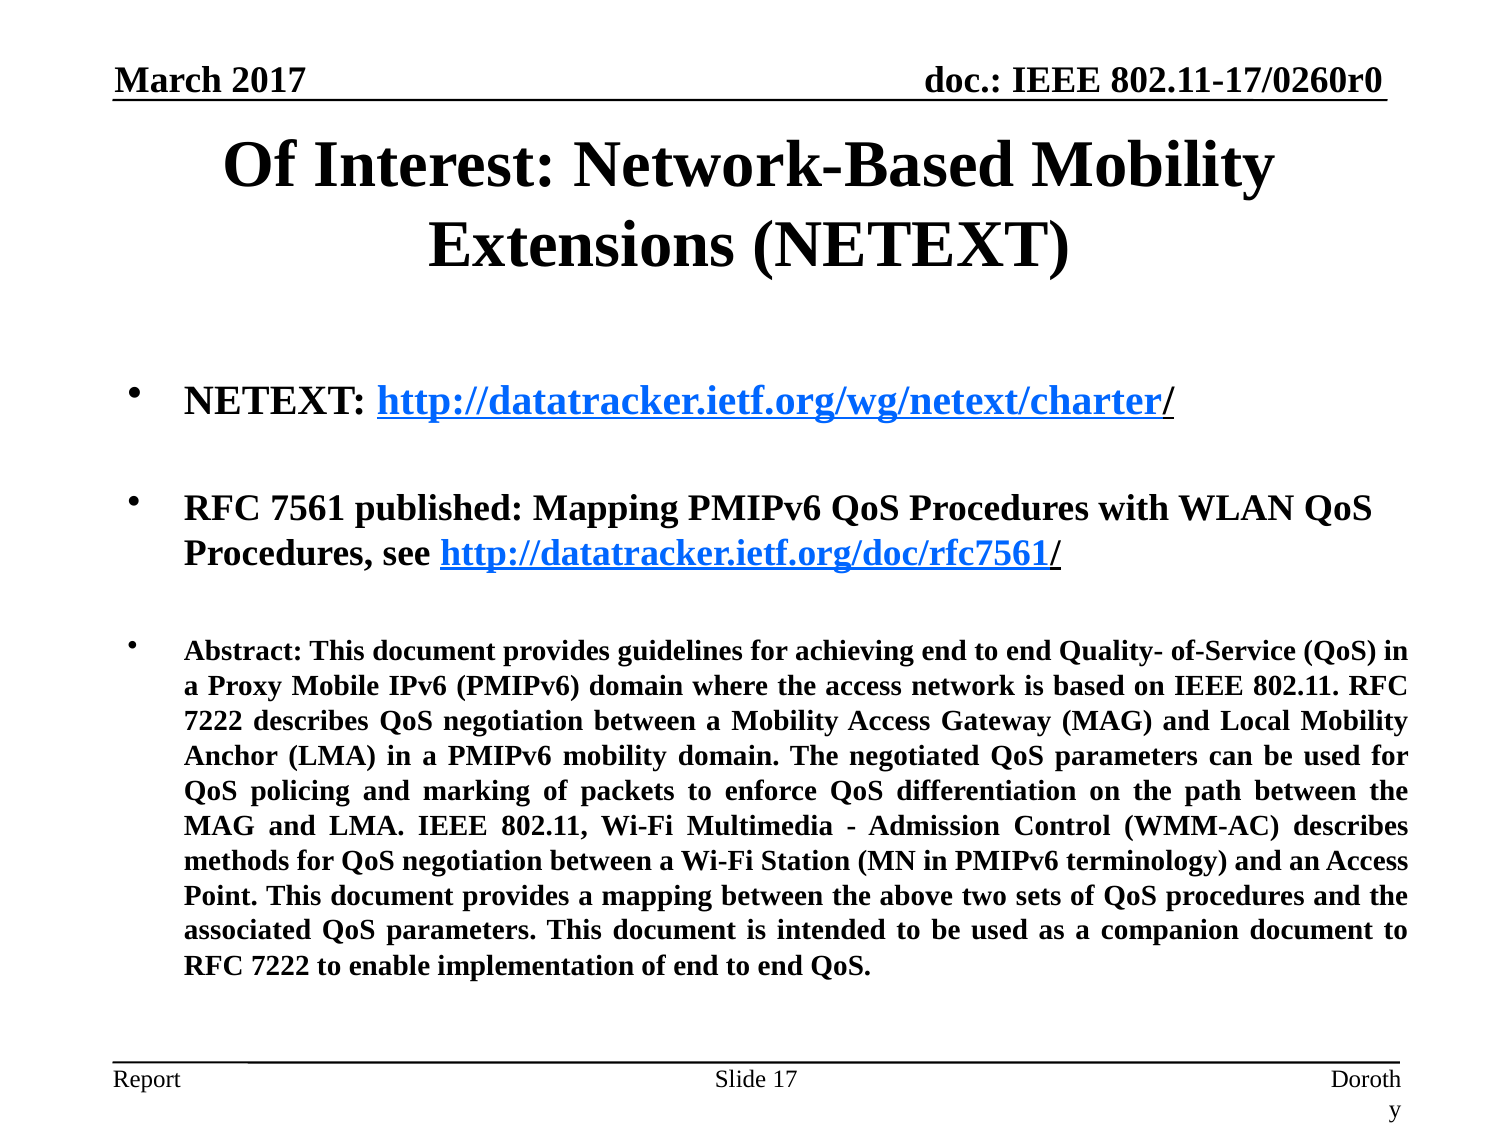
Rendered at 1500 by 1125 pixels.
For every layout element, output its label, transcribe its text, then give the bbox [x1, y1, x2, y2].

footer Dorothy Stanley, HPE [1325, 1062, 1402, 1093]
slide_number Slide 17 [712, 1062, 800, 1093]
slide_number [114, 54, 425, 100]
title Of Interest: Network-Based Mobility Extensions (NETEXT) [112, 112, 1388, 275]
list NETEXT: http://datatracker.ietf.org/wg/netext/charter/ RFC 7561 published: Mapping PMIPv6 QoS Procedures with WLAN QoS Procedures, see http://datatracker.ietf.org/doc/rfc7561/ Abstract: This document provides guidelines for achieving end to end Quality- of-Service (QoS) in a Proxy Mobile IPv6 (PMIPv6) domain where the access network is based on IEEE 802.11. RFC 7222 describes QoS negotiation between a Mobility Access Gateway (MAG) and Local Mobility Anchor (LMA) in a PMIPv6 mobility domain. The negotiated QoS parameters can be used for QoS policing and marking of packets to enforce QoS differentiation on the path between the MAG and LMA. IEEE 802.11, Wi-Fi Multimedia - Admission Control (WMM-AC) describes methods for QoS negotiation between a Wi-Fi Station (MN in PMIPv6 terminology) and an Access Point. This document provides a mapping between the above two sets of QoS procedures and the associated QoS parameters. This document is intended to be used as a companion document to RFC 7222 to enable implementation of end to end QoS. [112, 275, 1425, 1025]
